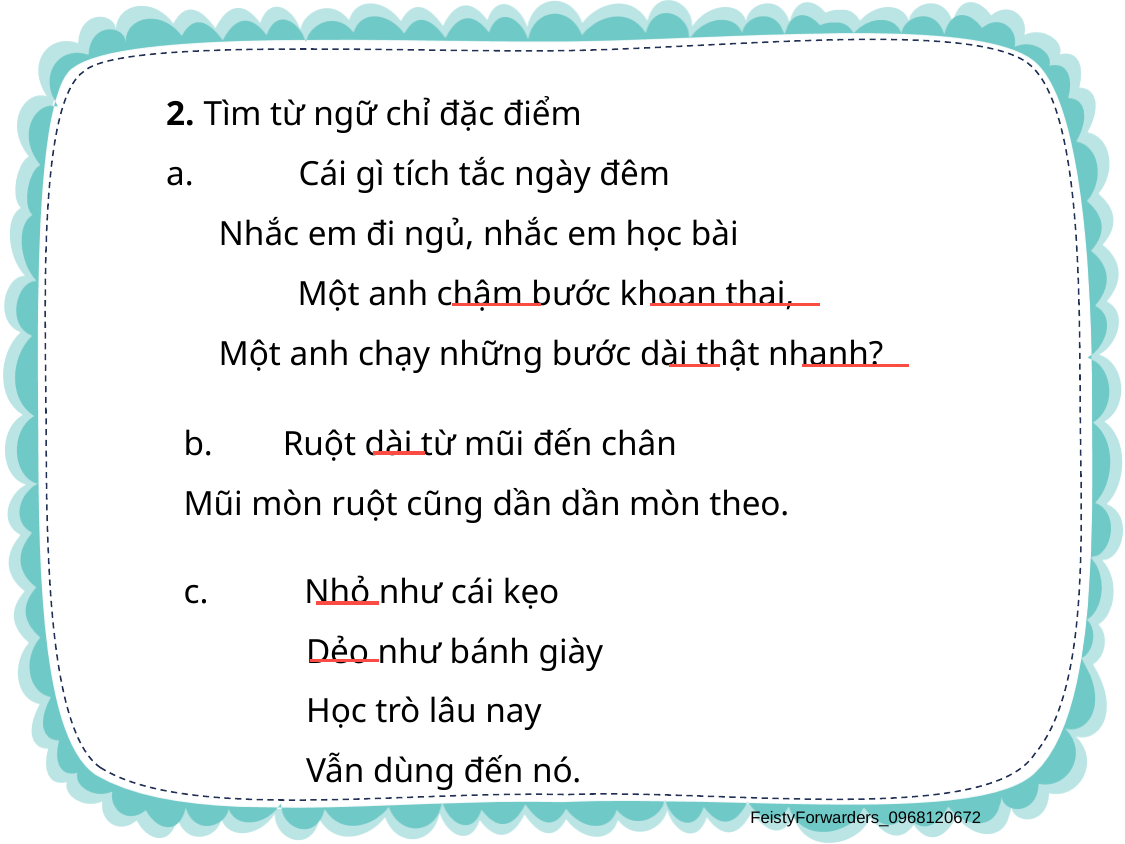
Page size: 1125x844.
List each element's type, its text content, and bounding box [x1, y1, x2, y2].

picture [0, 0, 1125, 844]
text_box c. Nhỏ như cái kẹo Dẻo như bánh giày Học trò lâu nay Vẫn dùng đến nó. [168, 542, 1113, 844]
text_box 2. Tìm từ ngữ chỉ đặc điểm a. Cái gì tích tắc ngày đêm Nhắc em đi ngủ, nhắc em học bài Một anh chậm bước khoan thai, Một anh chạy những bước dài thật nhanh? [151, 64, 1096, 439]
text_box b. Ruột dài từ mũi đến chân Mũi mòn ruột cũng dần dần mòn theo. [168, 394, 1113, 530]
